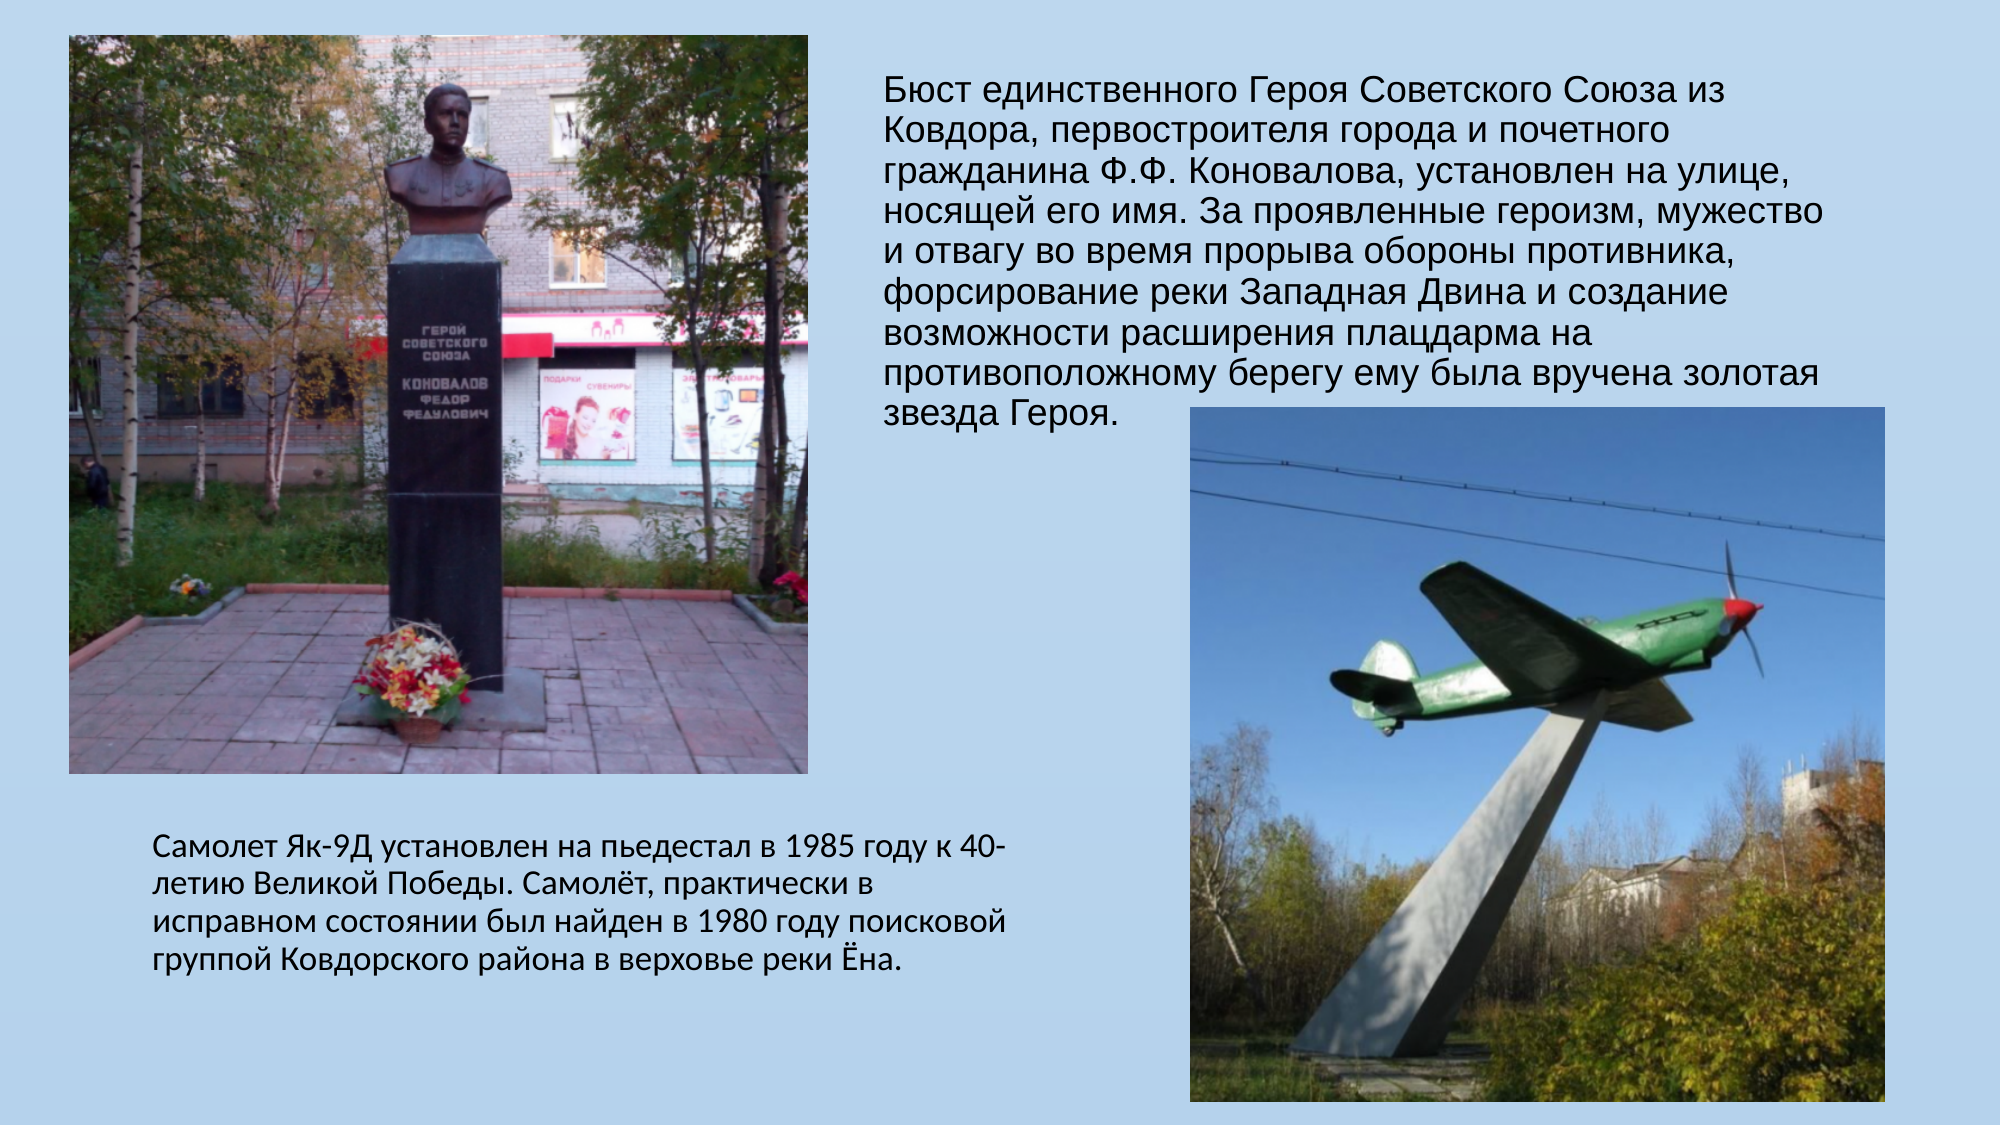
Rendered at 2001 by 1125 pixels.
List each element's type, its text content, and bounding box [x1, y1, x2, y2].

list Самолет Як-9Д установлен на пьедестал в 1985 году к 40-летию Великой Победы. Самолёт, практически в исправном состоянии был найден в 1980 году поисковой группой Ковдорского района в верховье реки Ёна. [137, 819, 1032, 1014]
picture [69, 35, 808, 774]
title Бюст единственного Героя Советского Союза из Ковдора, первостроителя города и почетного гражданина Ф.Ф. Коновалова, установлен на улице, носящей его имя. За проявленные героизм, мужество и отвагу во время прорыва обороны противника, форсирование реки Западная Двина и создание возможности расширения плацдарма на противоположному берегу ему была вручена золотая звезда Героя. [868, 59, 1863, 444]
picture [1190, 407, 1885, 1102]
